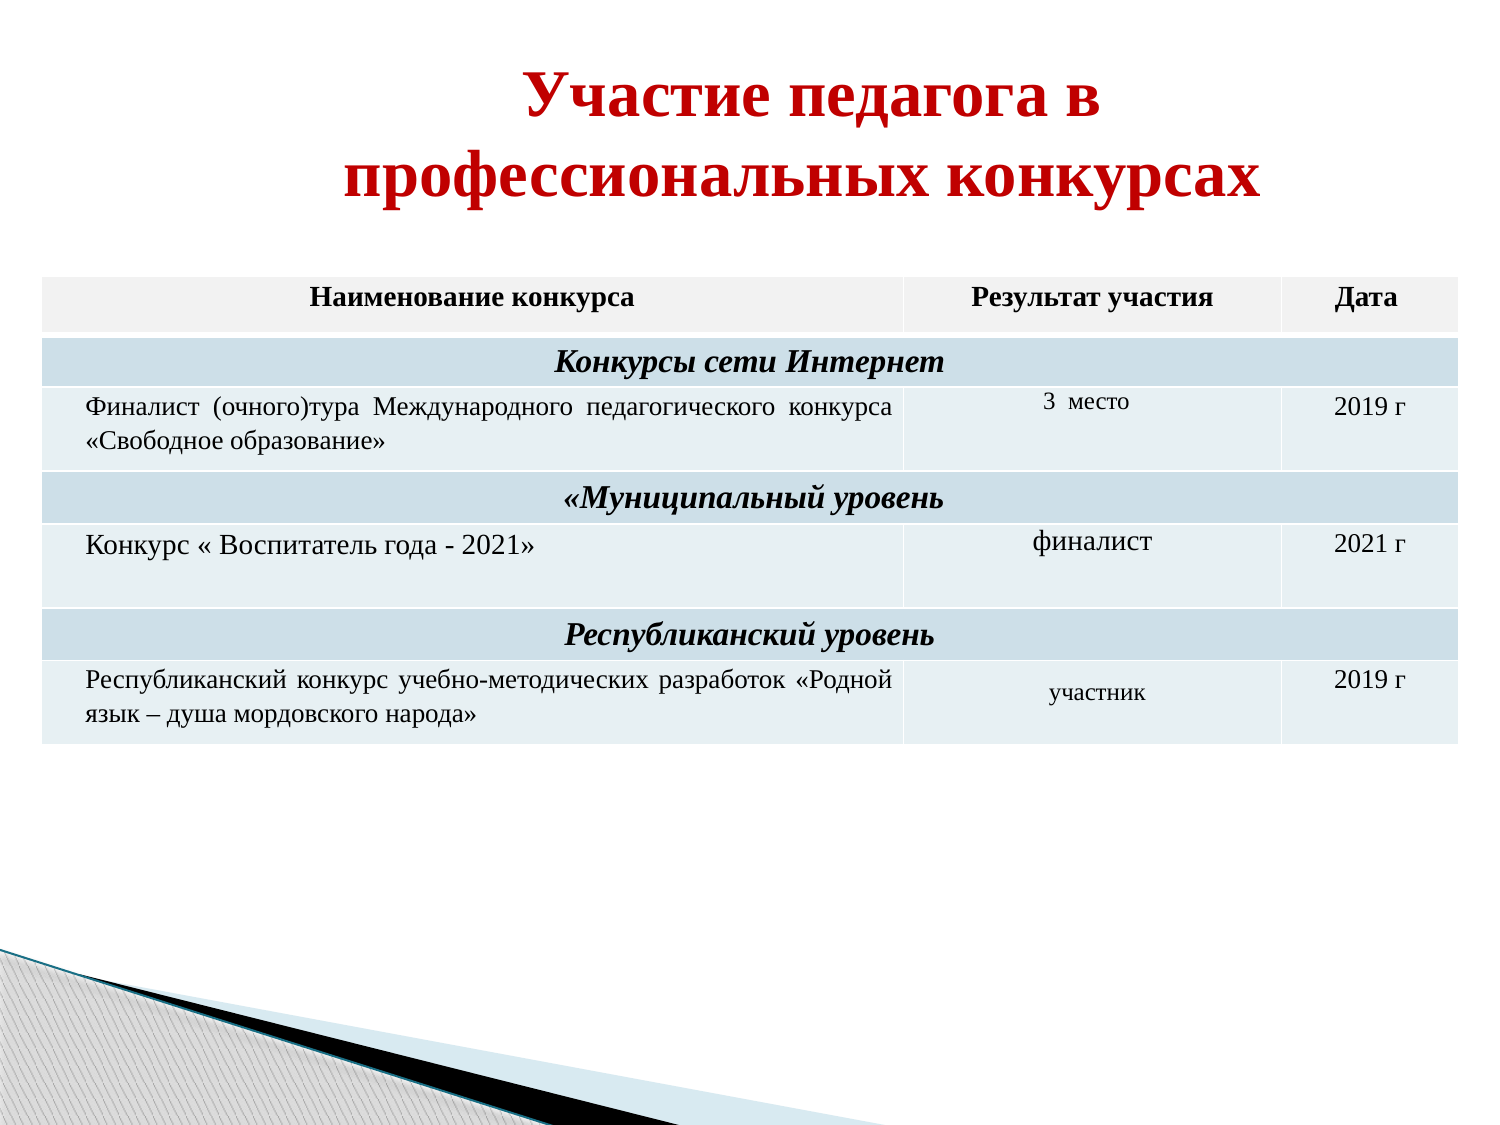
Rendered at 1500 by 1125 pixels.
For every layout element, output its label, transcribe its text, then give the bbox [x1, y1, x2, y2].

table_cell финалист [904, 525, 1281, 607]
table_cell «Муниципальный уровень [42, 472, 1458, 523]
table_cell 2019 г [1282, 661, 1458, 744]
table_header Результат участия [904, 277, 1281, 332]
table_cell 3 место [904, 388, 1281, 470]
table_cell 2021 г [1282, 525, 1458, 607]
table_cell Конкурс « Воспитатель года - 2021» [42, 525, 903, 607]
list Участие педагога в профессиональных конкурсах [194, 42, 1412, 202]
table_cell 2019 г [1282, 388, 1458, 470]
table_header Дата [1282, 277, 1458, 332]
table_cell Республиканский уровень [42, 609, 1458, 660]
table_cell Республиканский конкурс учебно-методических разработок «Родной язык – душа мордовского народа» [42, 661, 903, 744]
table_cell участник [904, 661, 1281, 744]
table_header Наименование конкурса [42, 277, 903, 332]
table_cell Конкурсы сети Интернет [42, 338, 1458, 386]
table_cell Финалист (очного)тура Международного педагогического конкурса «Свободное образование» [42, 388, 903, 470]
